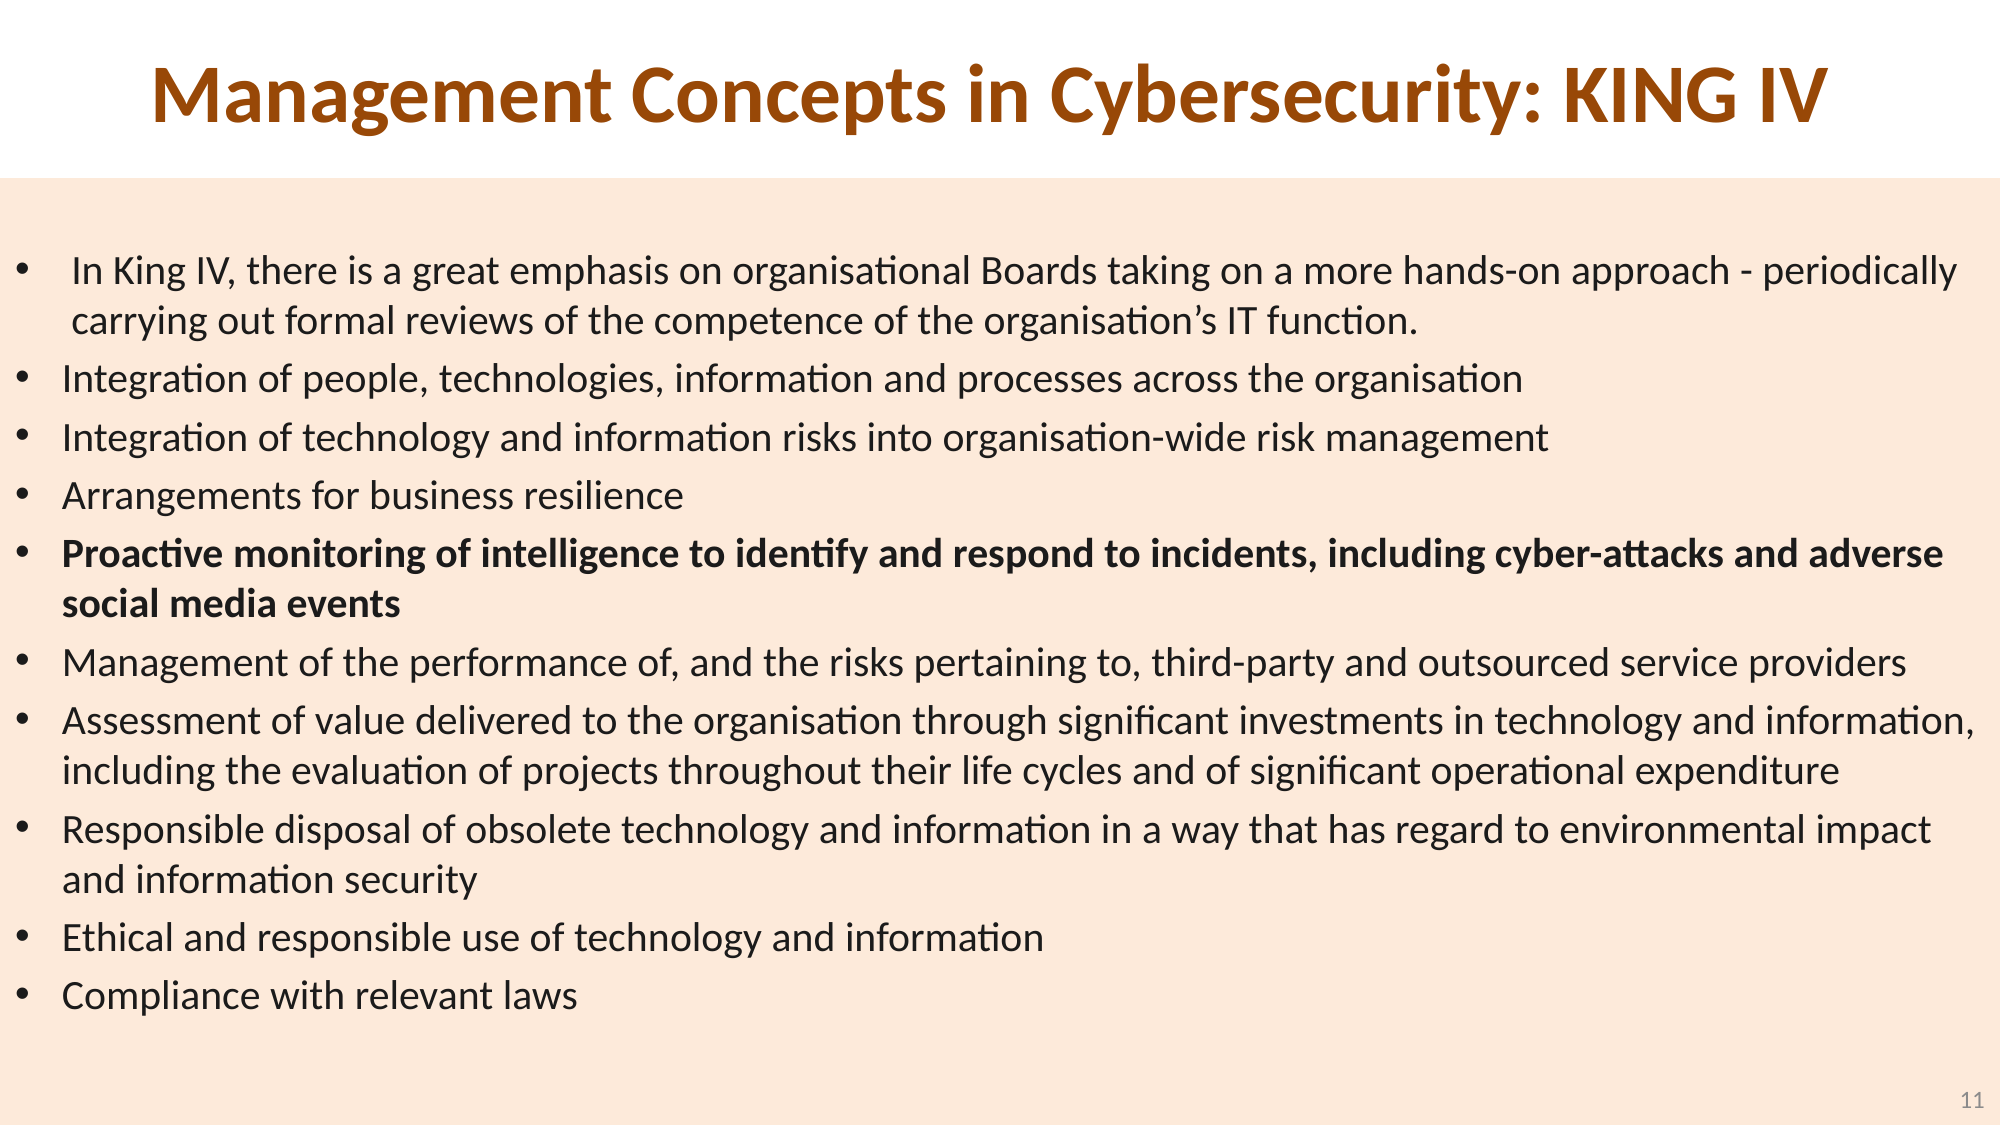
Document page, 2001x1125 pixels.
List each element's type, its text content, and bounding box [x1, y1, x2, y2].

list In King IV, there is a great emphasis on organisational Boards taking on a more hands-on approach - periodically carrying out formal reviews of the competence of the organisation’s IT function. Integration of people, technologies, information and processes across the organisation Integration of technology and information risks into organisation-wide risk management Arrangements for business resilience Proactive monitoring of intelligence to identify and respond to incidents, including cyber-attacks and adverse social media events Management of the performance of, and the risks pertaining to, third-party and outsourced service providers Assessment of value delivered to the organisation through significant investments in technology and information, including the evaluation of projects throughout their life cycles and of significant operational expenditure Responsible disposal of obsolete technology and information in a way that has regard to environmental impact and information security Ethical and responsible use of technology and information Compliance with relevant laws [0, 235, 2000, 1026]
title Management Concepts in Cybersecurity: KING IV [0, 0, 2000, 178]
slide_number 11 [1550, 1083, 2000, 1114]
